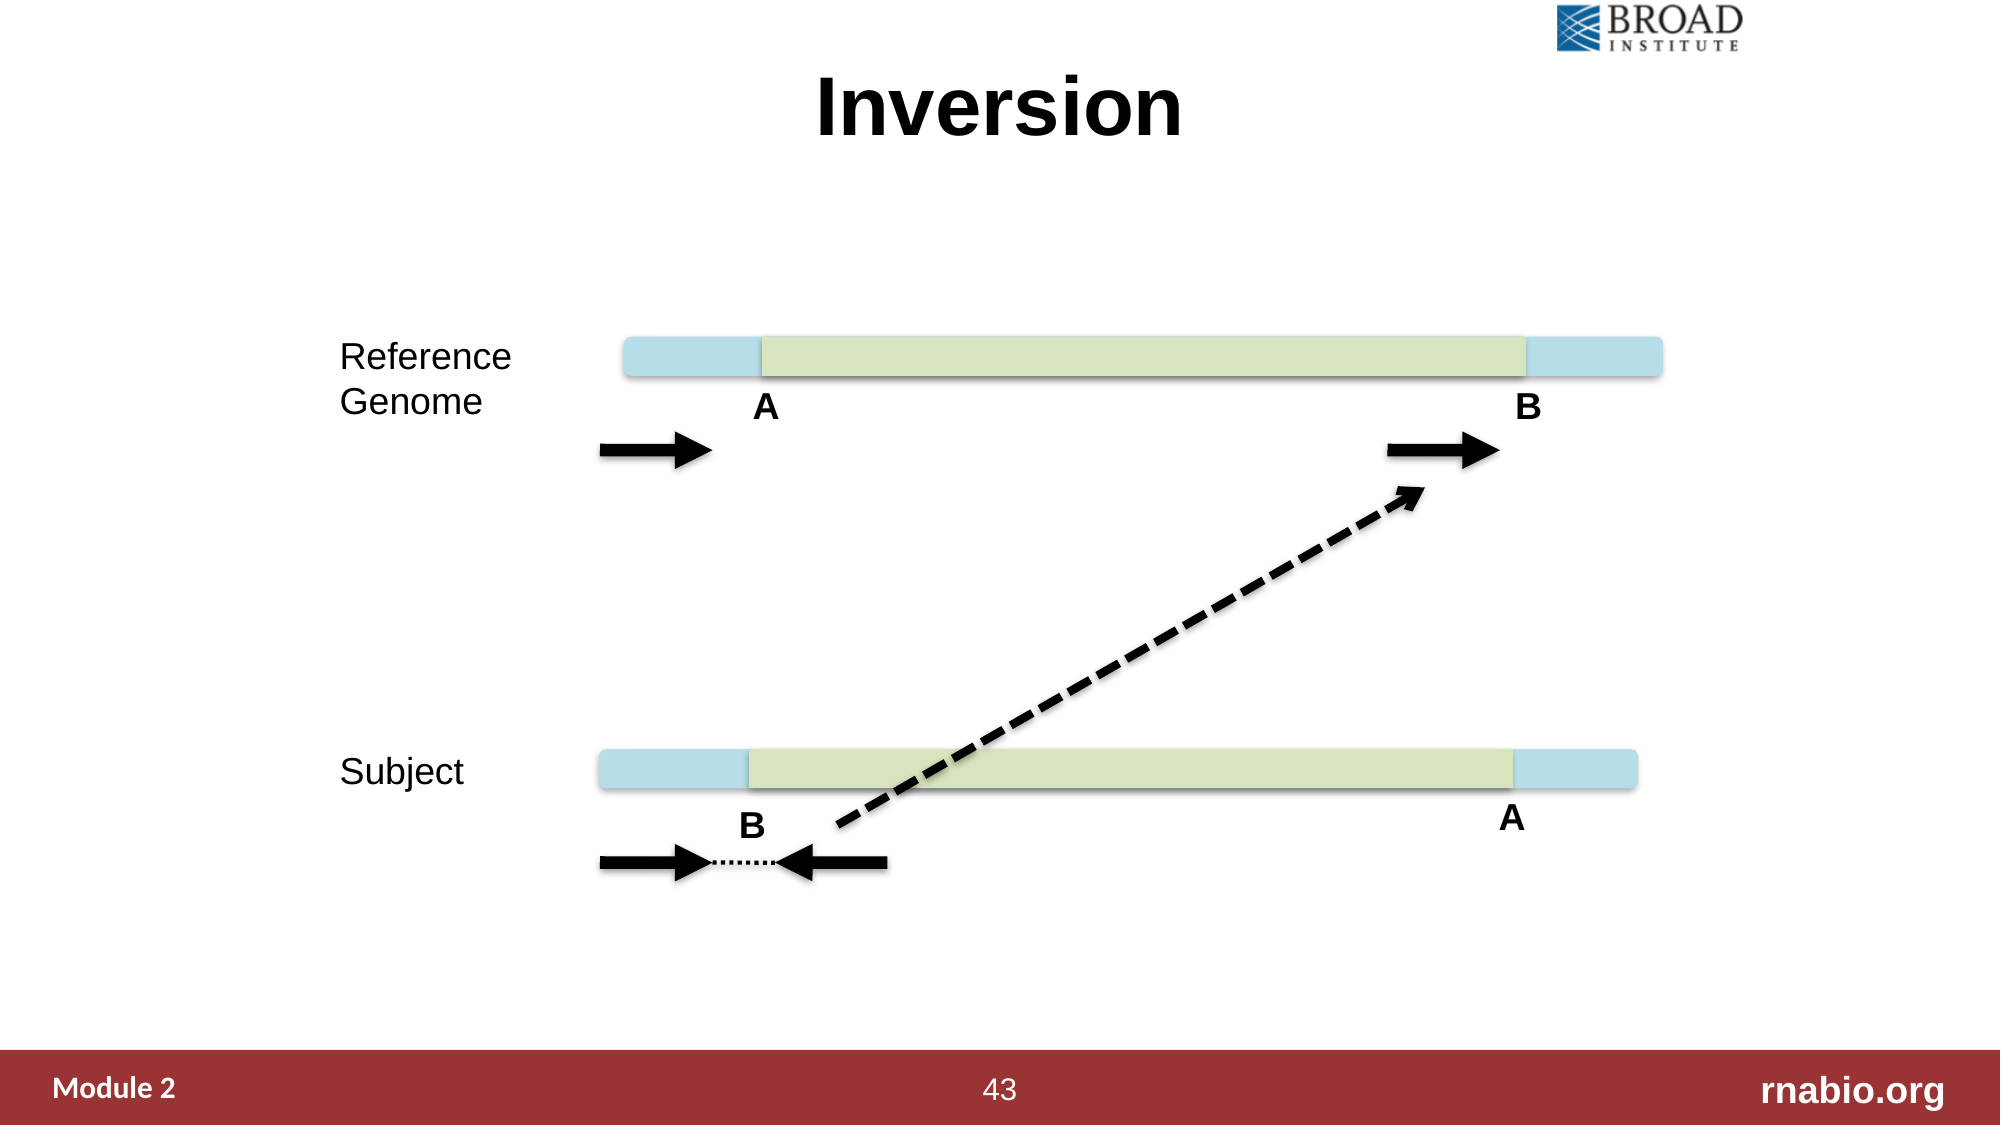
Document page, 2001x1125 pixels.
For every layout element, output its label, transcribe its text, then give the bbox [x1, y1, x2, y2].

text_box Reference Genome [324, 324, 538, 430]
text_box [624, 337, 1663, 436]
text_box Subject [324, 739, 538, 799]
title Inversion [275, 8, 1725, 197]
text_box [837, 487, 1426, 826]
picture [1554, 0, 1747, 58]
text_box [599, 749, 1638, 855]
